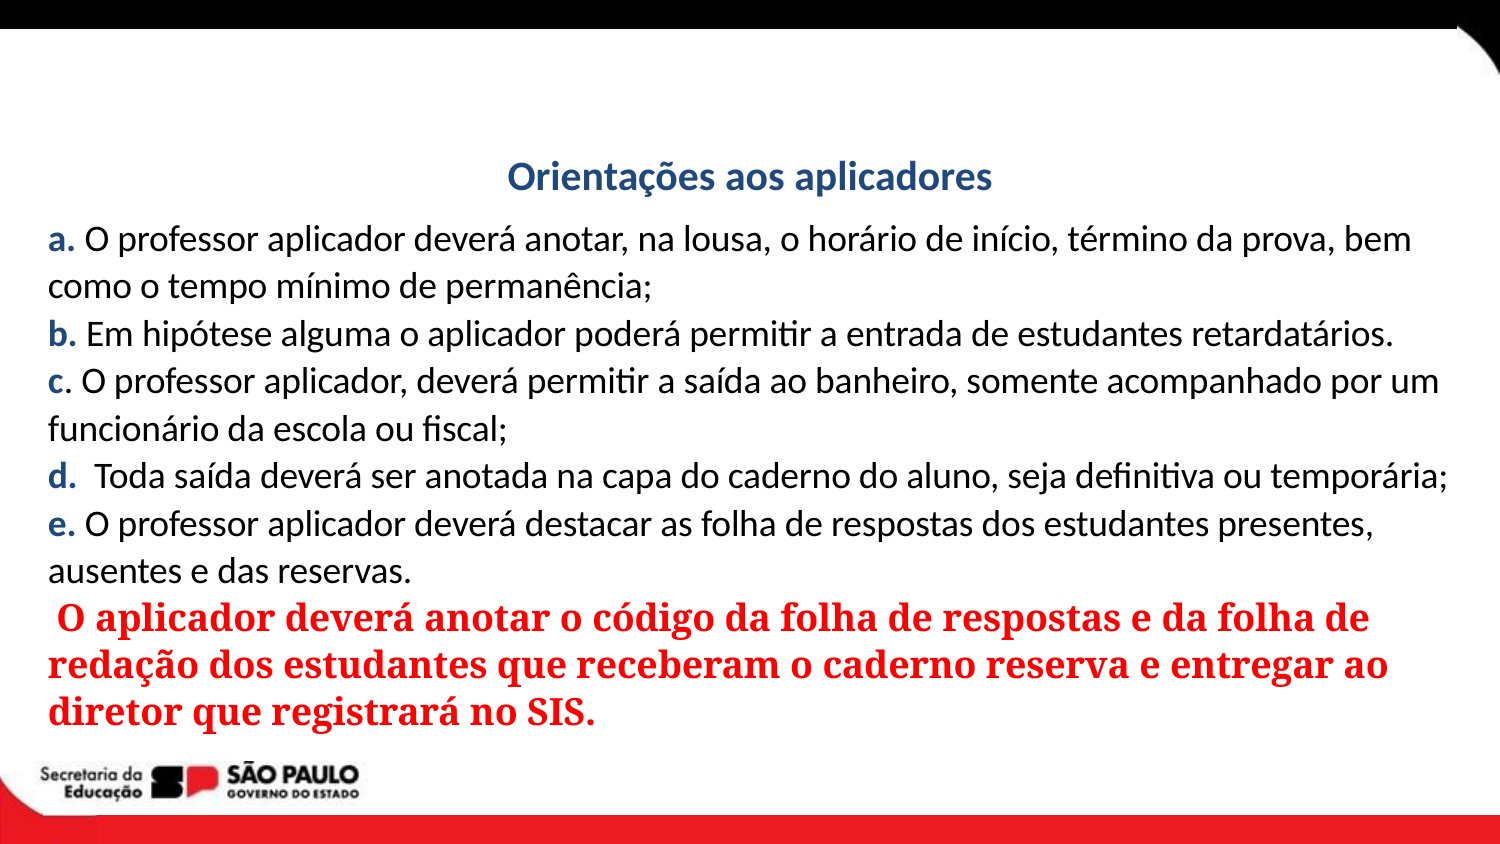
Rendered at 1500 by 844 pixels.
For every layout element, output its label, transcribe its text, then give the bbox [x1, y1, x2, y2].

picture [0, 0, 1500, 76]
list a. O professor aplicador deverá anotar, na lousa, o horário de início, término da prova, bem como o tempo mínimo de permanência; b. Em hipótese alguma o aplicador poderá permitir a entrada de estudantes retardatários. c. O professor aplicador, deverá permitir a saída ao banheiro, somente acompanhado por um funcionário da escola ou fiscal; d. Toda saída deverá ser anotada na capa do caderno do aluno, seja definitiva ou temporária; e. O professor aplicador deverá destacar as folha de respostas dos estudantes presentes, ausentes e das reservas. O aplicador deverá anotar o código da folha de respostas e da folha de redação dos estudantes que receberam o caderno reserva e entregar ao diretor que registrará no SIS. [45, 211, 1454, 734]
picture [0, 761, 1500, 844]
title Orientações aos aplicadores [32, 148, 1468, 199]
